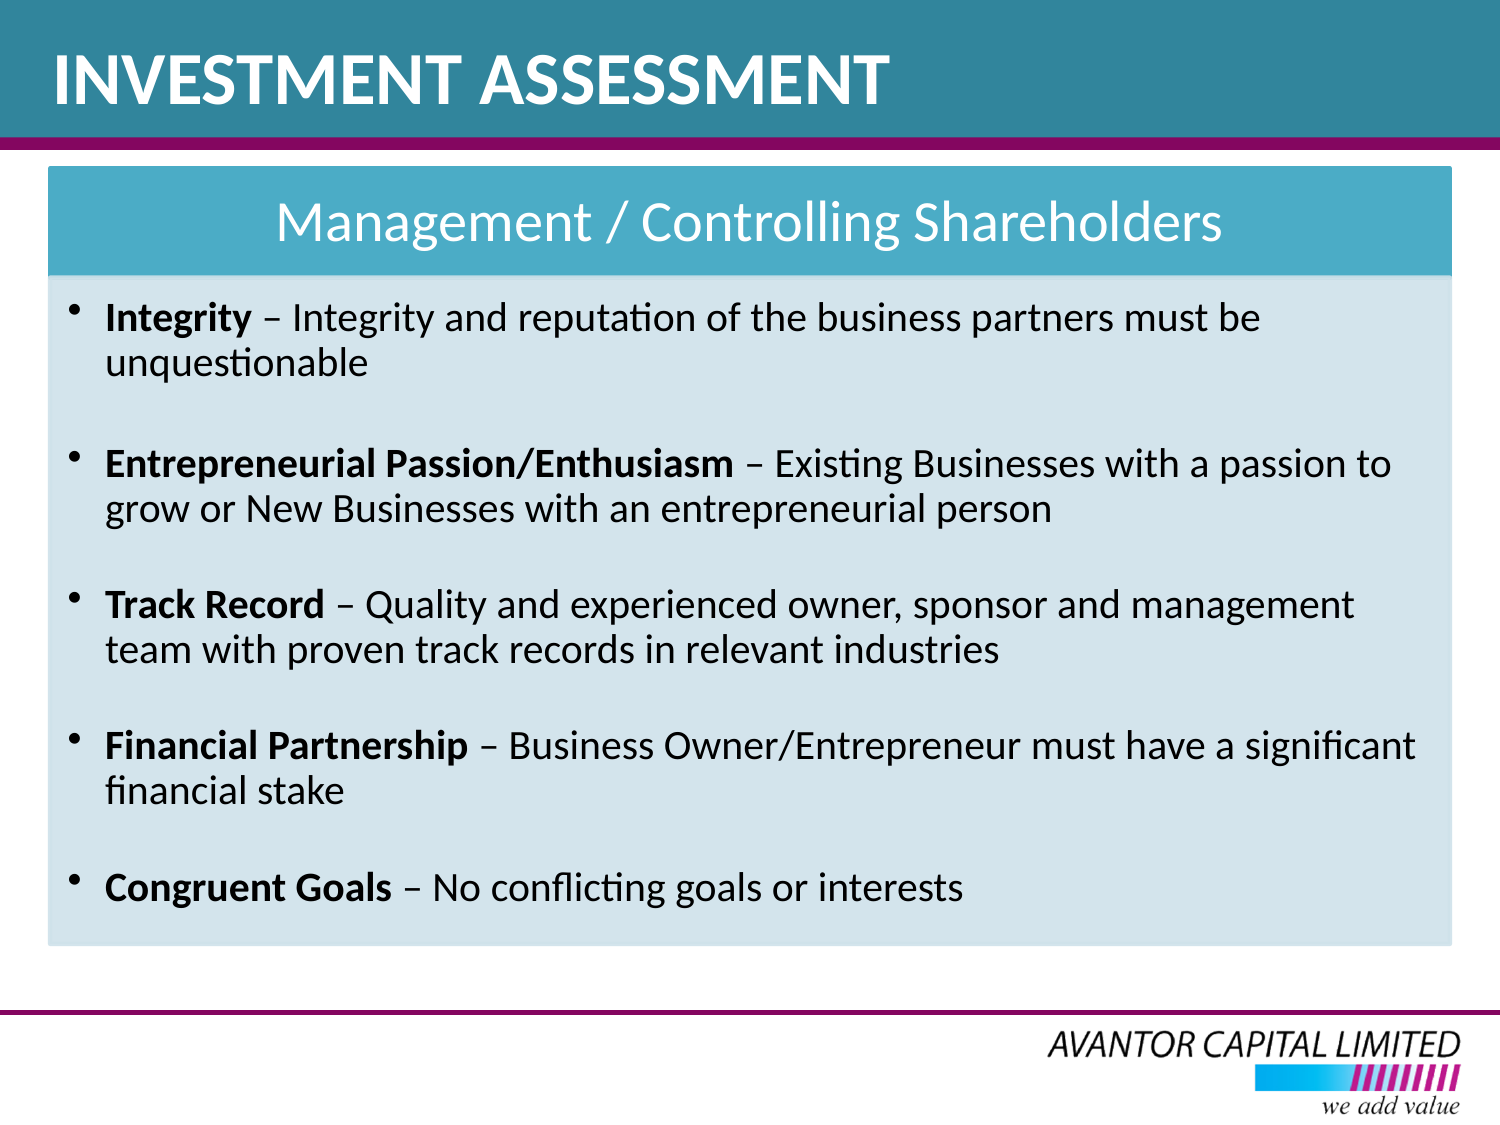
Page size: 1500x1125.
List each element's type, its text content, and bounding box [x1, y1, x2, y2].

picture [1037, 1015, 1475, 1125]
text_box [49, 149, 1451, 963]
title INVESTMENT ASSESSMENT [37, 12, 1463, 138]
